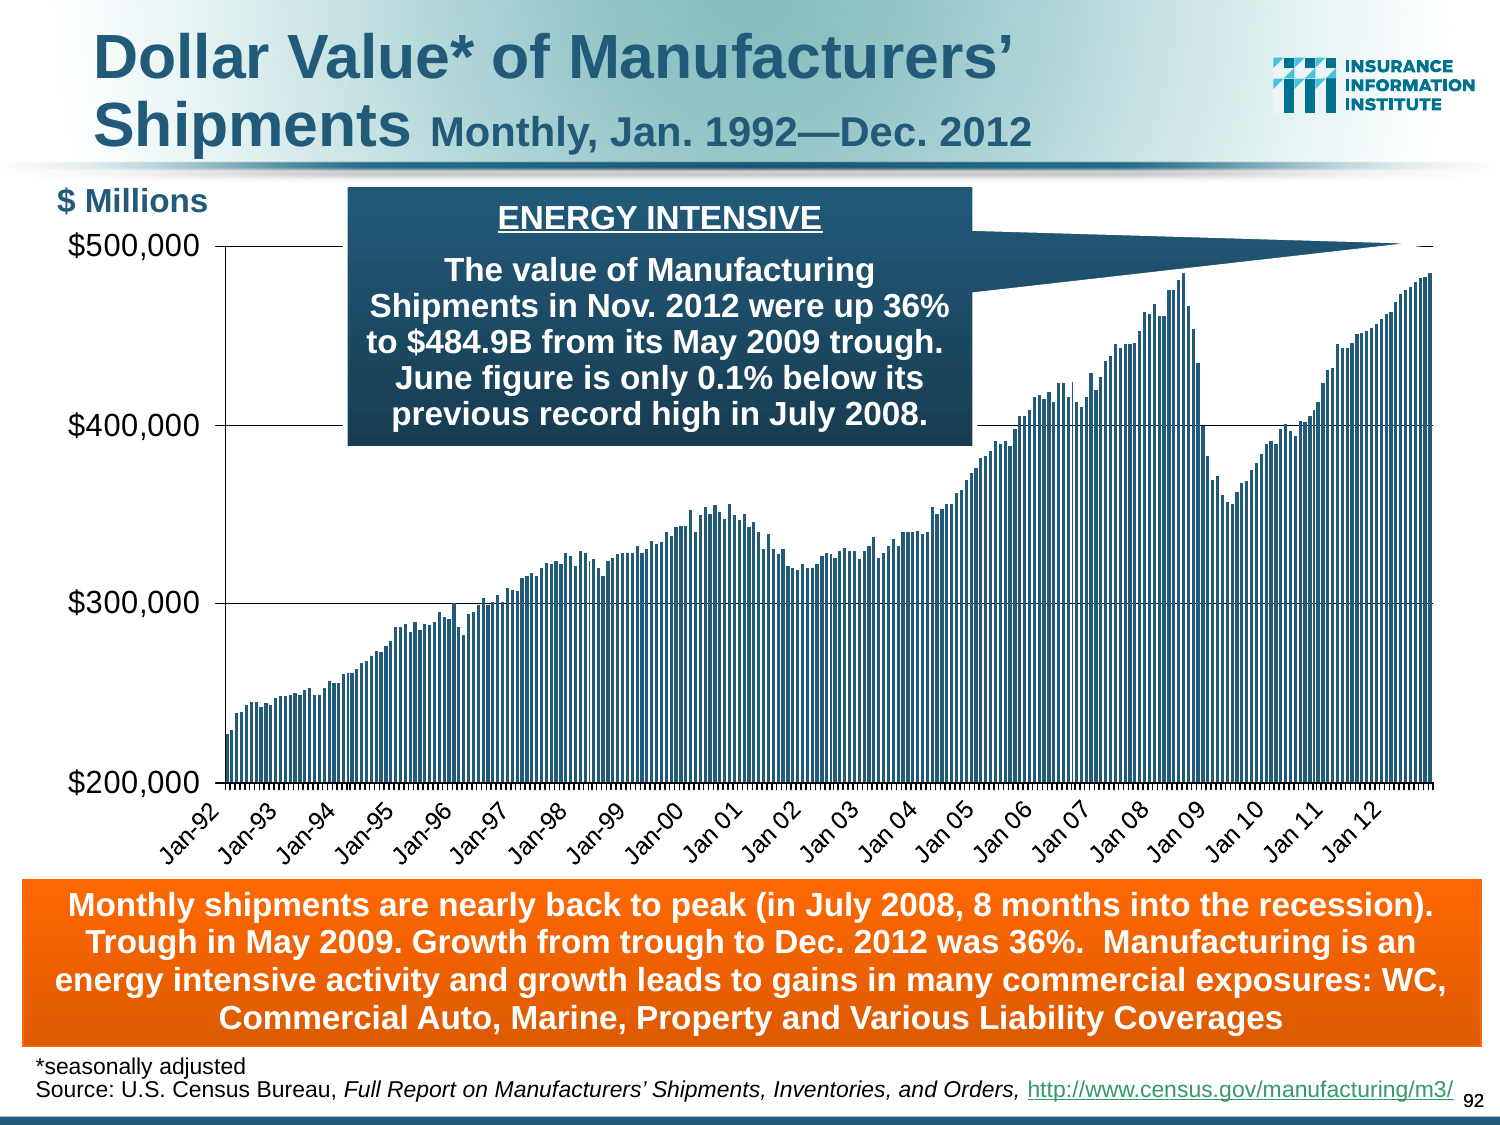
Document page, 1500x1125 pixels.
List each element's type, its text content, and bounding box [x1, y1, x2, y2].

text_box Monthly shipments are nearly back to peak (in July 2008, 8 months into the recession). Trough in May 2009. Growth from trough to Dec. 2012 was 36%. Manufacturing is an energy intensive activity and growth leads to gains in many commercial exposures: WC, Commercial Auto, Marine, Property and Various Liability Coverages [23, 880, 1481, 1046]
slide_number 92 [1410, 1091, 1485, 1112]
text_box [55, 171, 1466, 885]
text_box *seasonally adjusted Source: U.S. Census Bureau, Full Report on Manufacturers’ Shipments, Inventories, and Orders, http://www.census.gov/manufacturing/m3/ [0, 1055, 1467, 1125]
title Dollar Value* of Manufacturers’ Shipments Monthly, Jan. 1992—Dec. 2012 [85, 21, 1271, 164]
picture [0, 0, 1500, 189]
